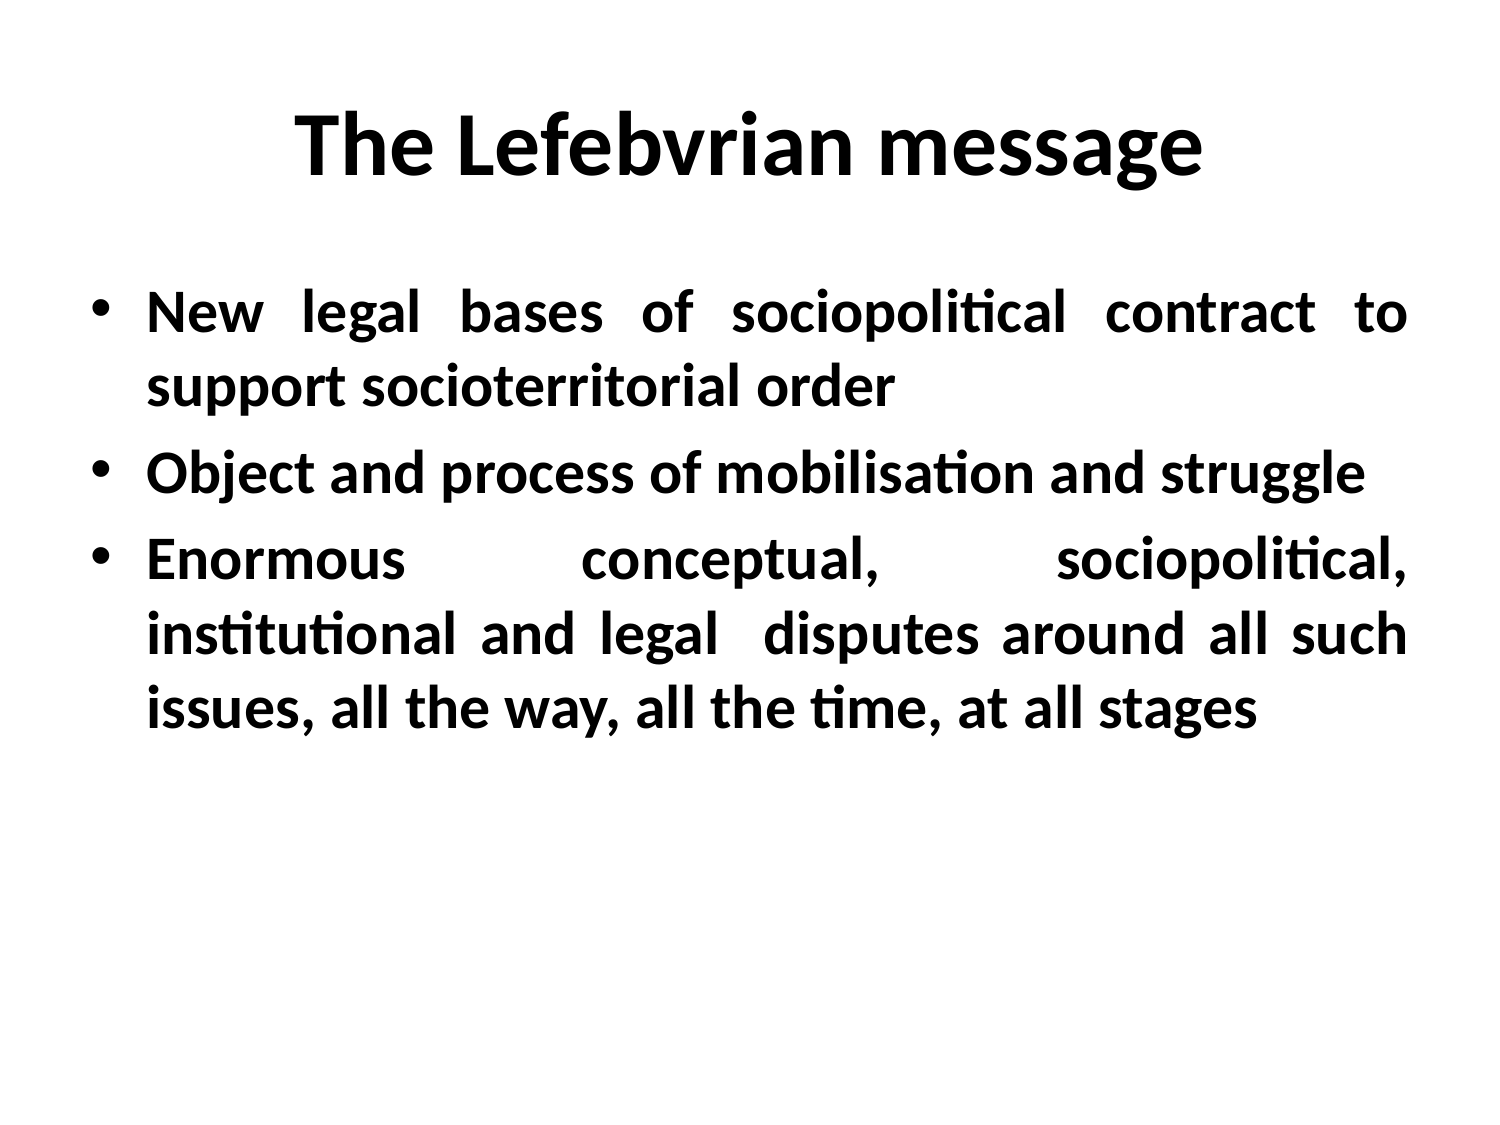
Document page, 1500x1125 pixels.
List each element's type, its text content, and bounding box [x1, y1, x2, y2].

list New legal bases of sociopolitical contract to support socioterritorial order Object and process of mobilisation and struggle Enormous conceptual, sociopolitical, institutional and legal disputes around all such issues, all the way, all the time, at all stages [75, 262, 1425, 1005]
title The Lefebvrian message [75, 45, 1425, 233]
